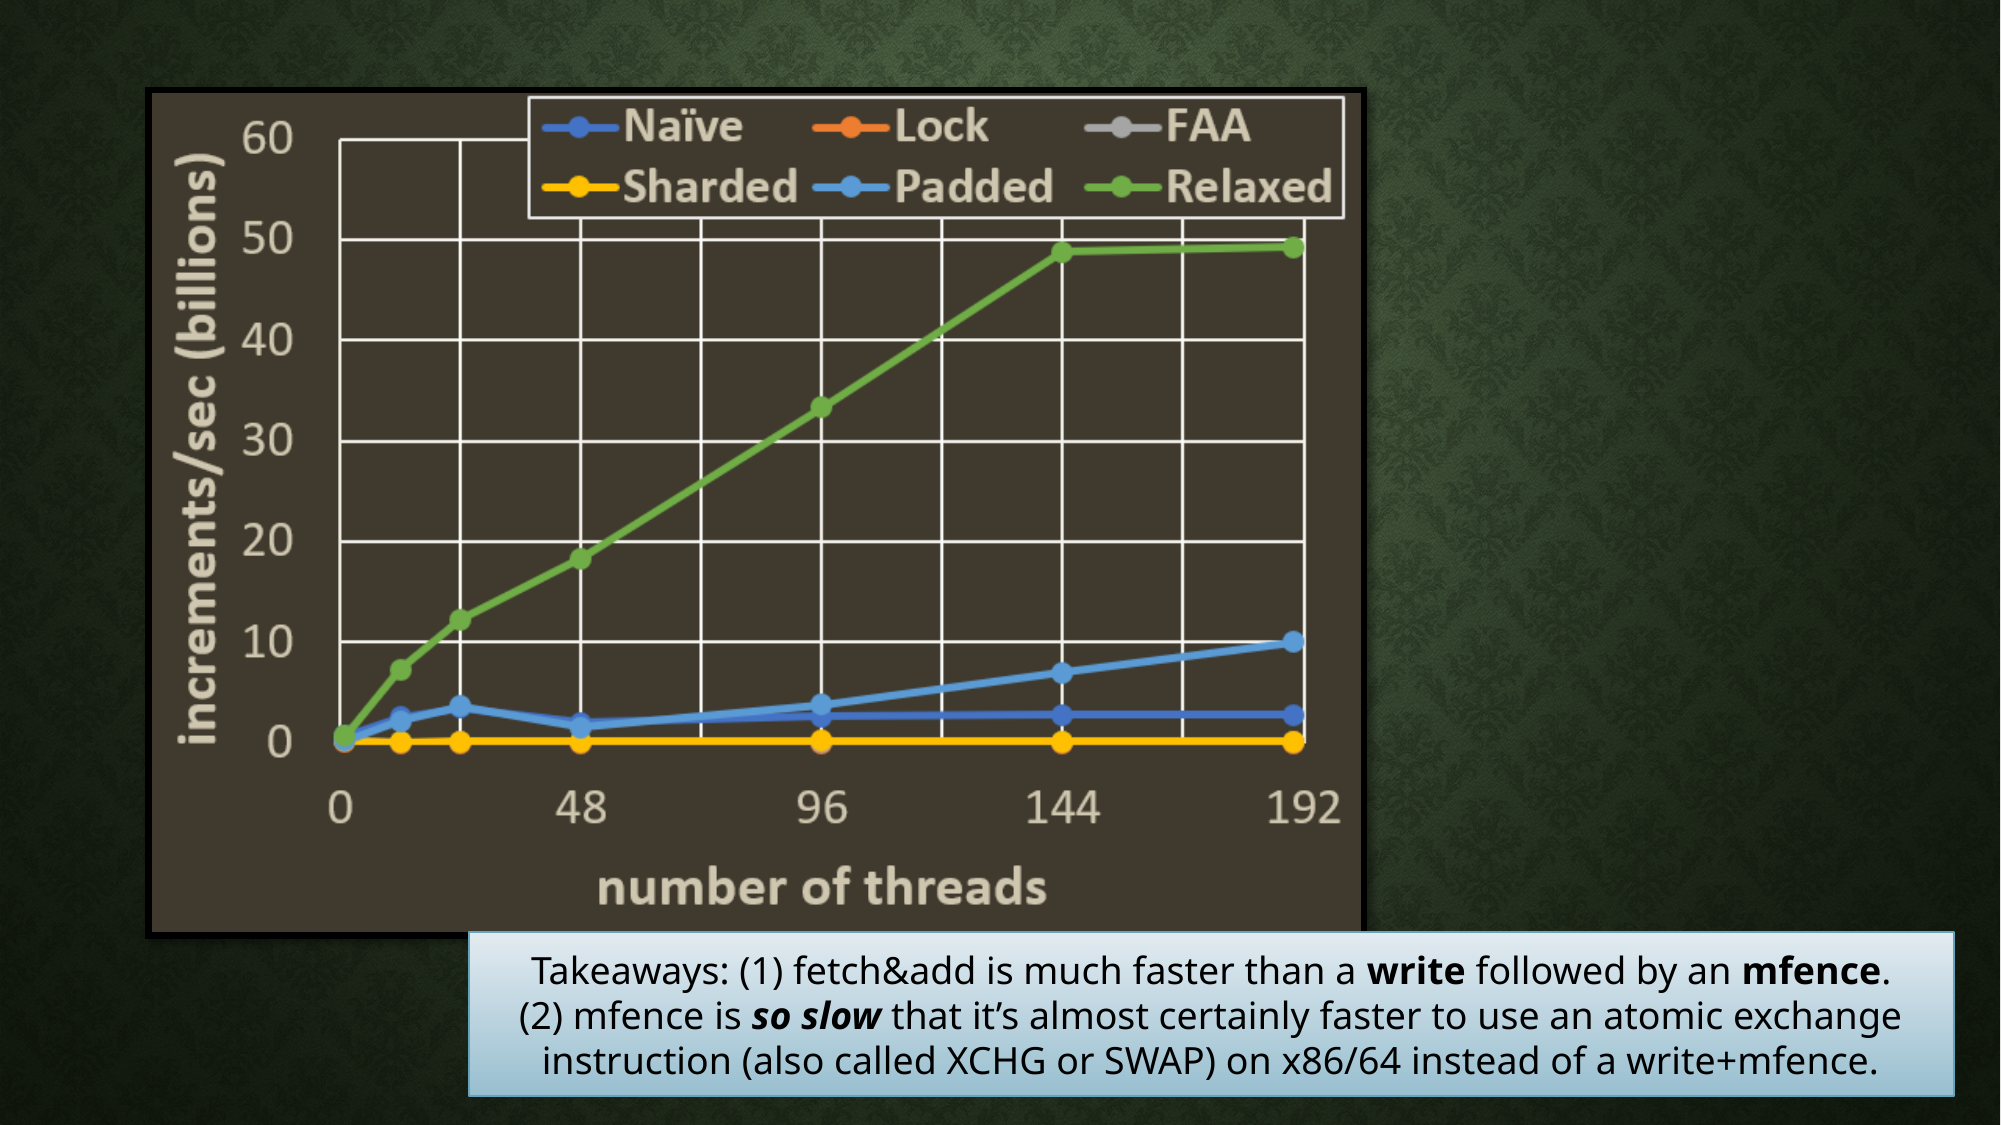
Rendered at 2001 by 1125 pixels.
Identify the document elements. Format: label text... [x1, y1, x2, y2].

picture [151, 92, 1362, 933]
title Going [1379, 99, 1849, 318]
text_box Takeaways: (1) fetch&add is much faster than a write followed by an mfence. (2) mfence is so slow that it’s almost certainly faster to use an atomic exchange instruction (also called XCHG or SWAP) on x86/64 instead of a write+mfence. [468, 931, 1955, 1097]
